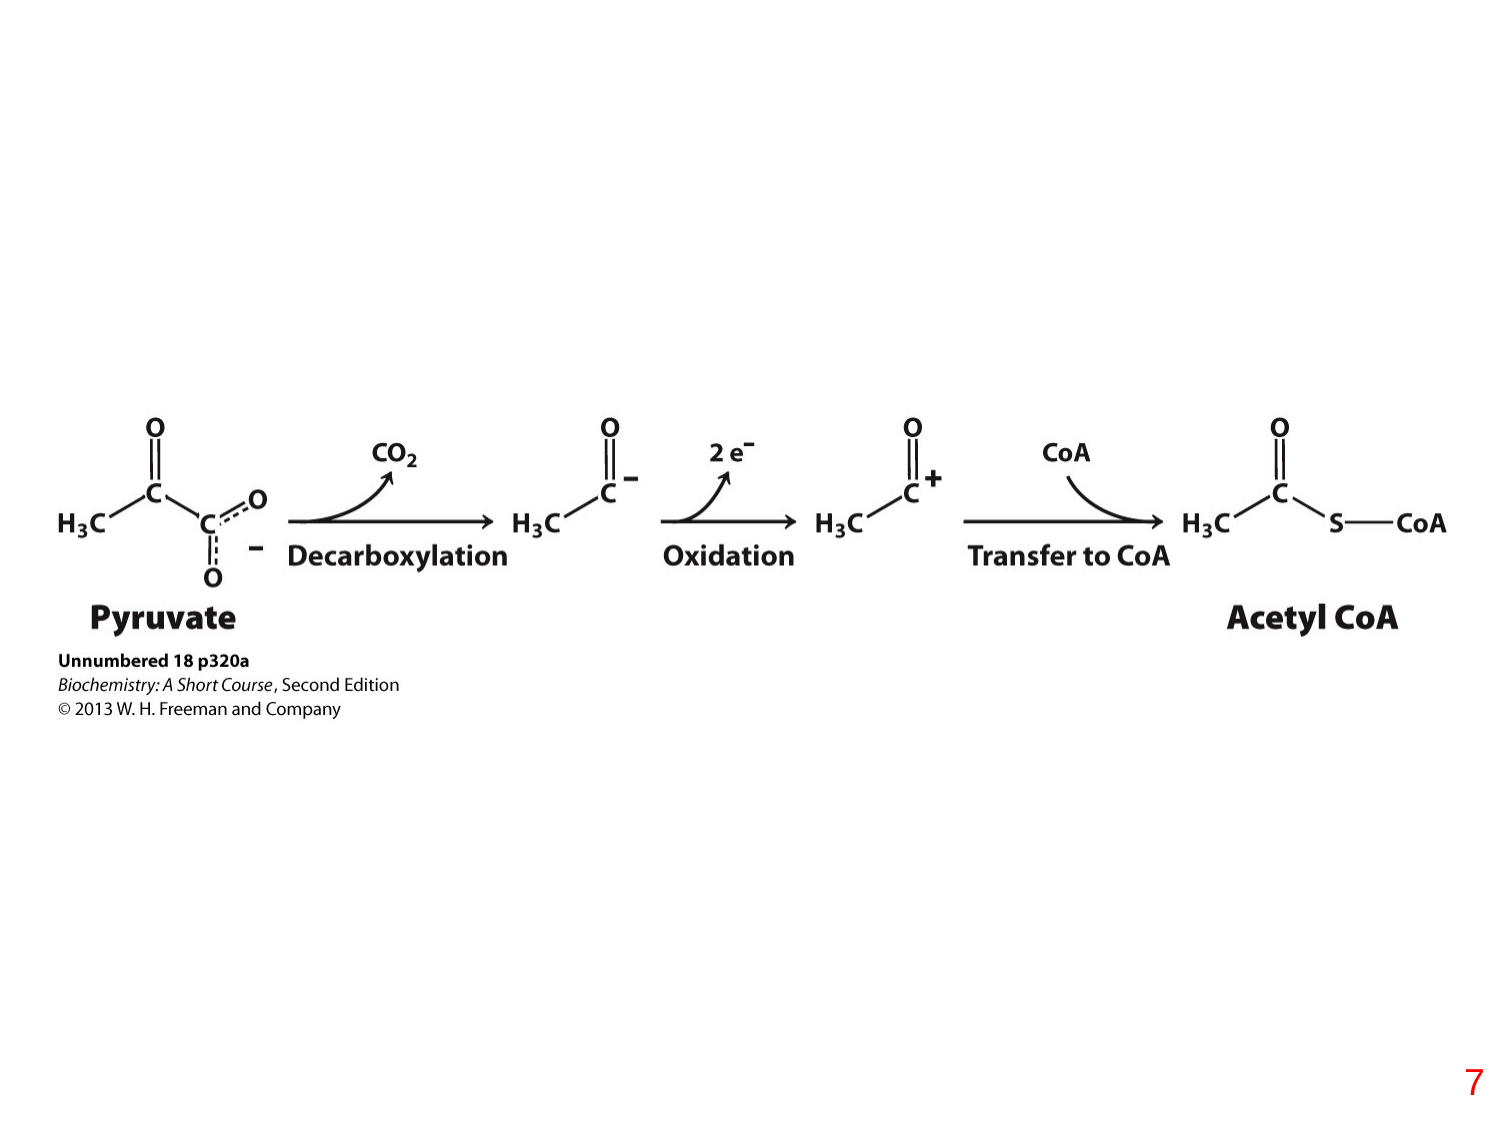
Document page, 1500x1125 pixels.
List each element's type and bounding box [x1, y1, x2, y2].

picture [49, 403, 1450, 723]
